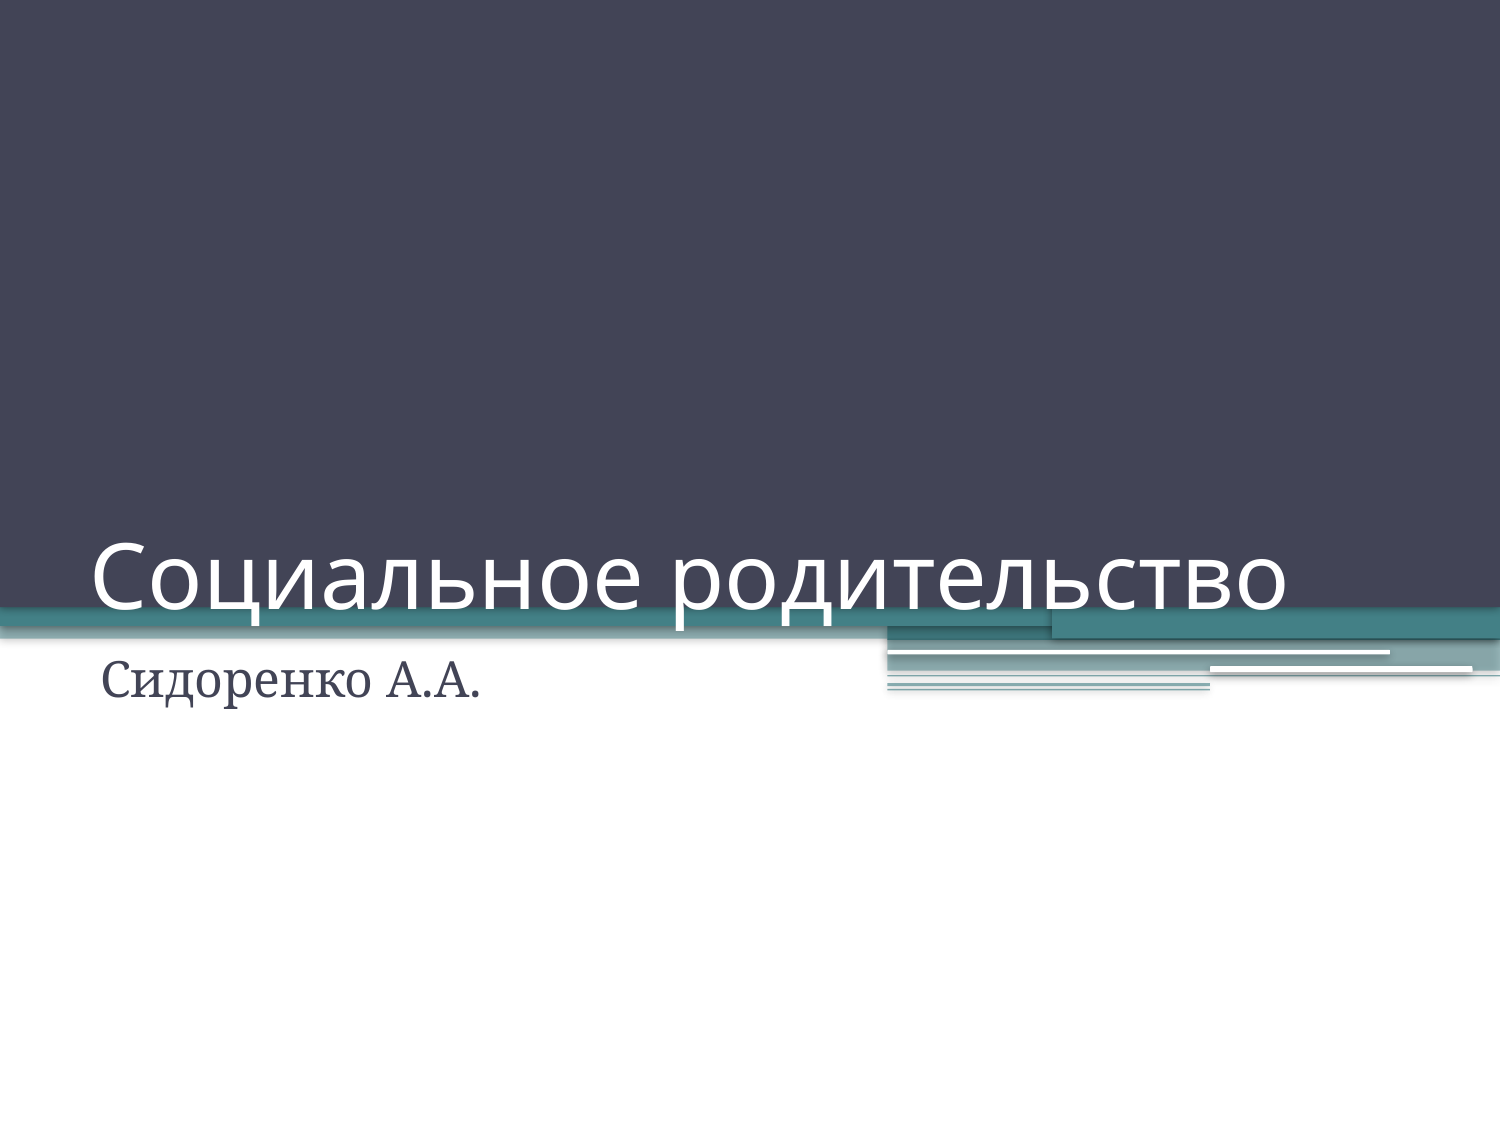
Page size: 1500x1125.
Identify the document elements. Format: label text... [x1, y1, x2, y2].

subtitle Сидоренко А.А. [75, 639, 888, 928]
title Социальное родительство [75, 394, 1463, 636]
